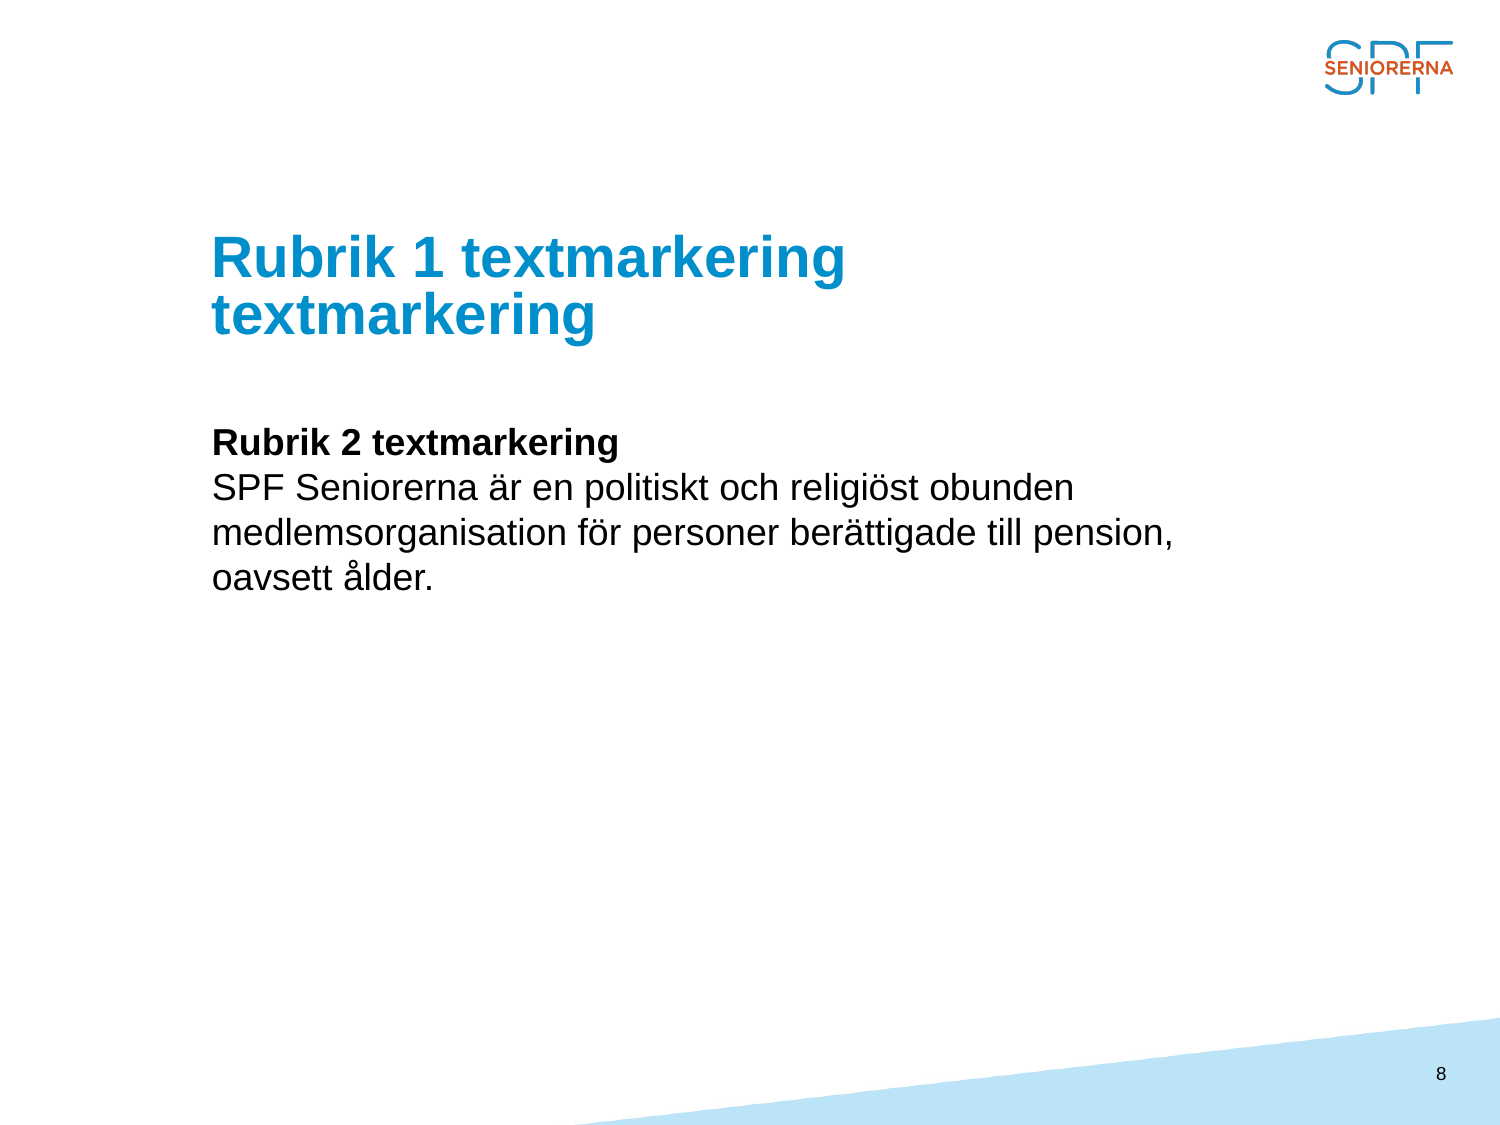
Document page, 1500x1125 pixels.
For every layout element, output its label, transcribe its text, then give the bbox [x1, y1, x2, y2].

picture [1325, 40, 1453, 95]
text_box Rubrik 1 textmarkering textmarkering [211, 219, 1324, 339]
picture [0, 1004, 1500, 1125]
text_box Rubrik 2 textmarkering SPF Seniorerna är en politiskt och religiöst obunden medlemsorganisation för personer berättigade till pension, oavsett ålder. [211, 417, 1324, 969]
